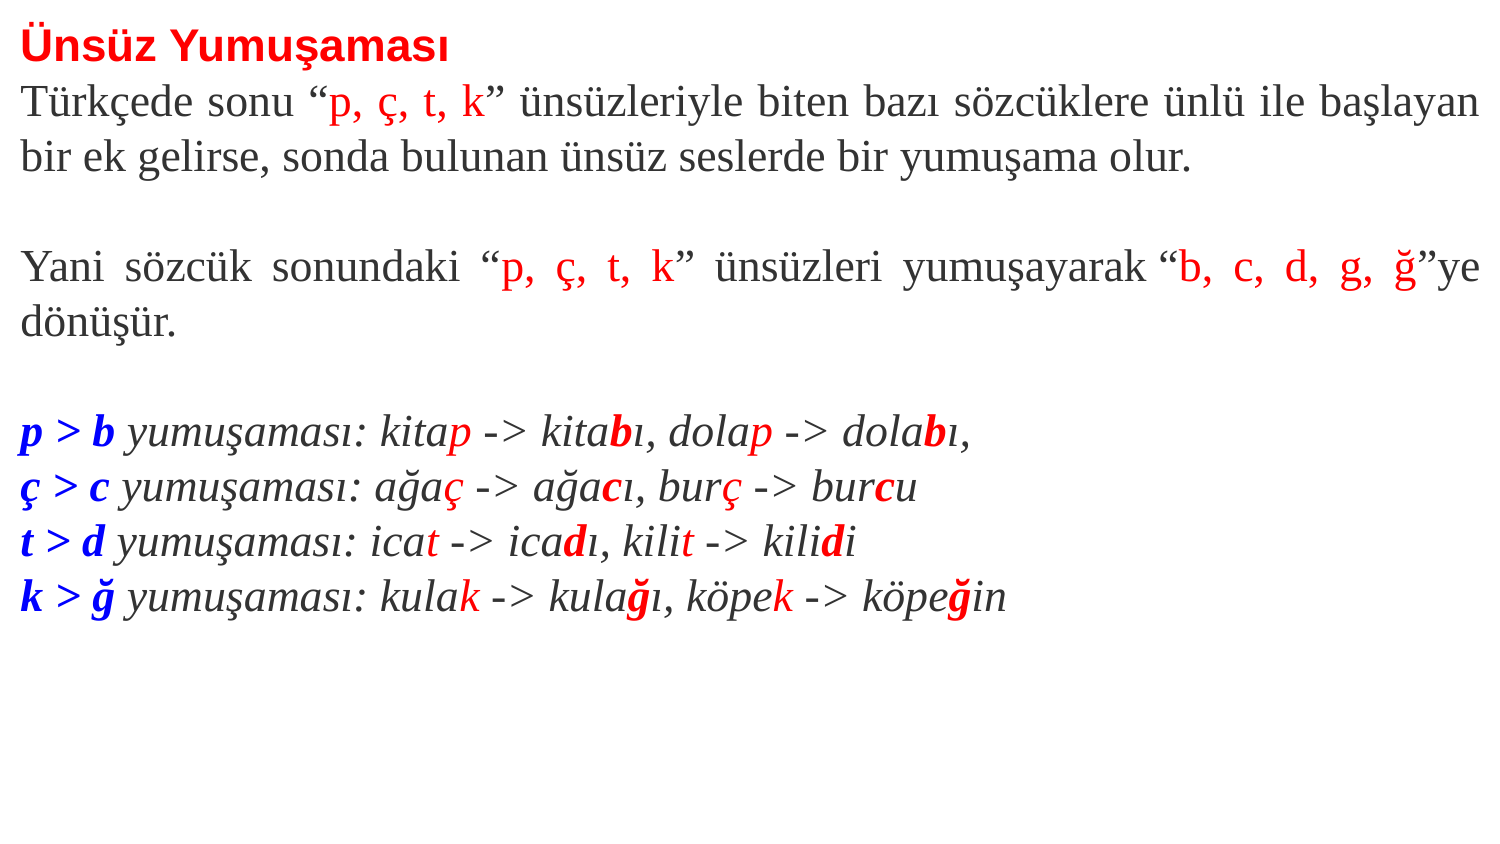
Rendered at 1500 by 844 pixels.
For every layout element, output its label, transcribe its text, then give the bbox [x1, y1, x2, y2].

text_box Ünsüz Yumuşaması Türkçede sonu “p, ç, t, k” ünsüzleriyle biten bazı sözcüklere ünlü ile başlayan bir ek gelirse, sonda bulunan ünsüz seslerde bir yumuşama olur. Yani sözcük sonundaki “p, ç, t, k” ünsüzleri yumuşayarak “b, c, d, g, ğ”ye dönüşür. p > b yumuşaması: kitap -> kitabı, dolap -> dolabı, ç > c yumuşaması: ağaç -> ağacı, burç -> burcu t > d yumuşaması: icat -> icadı, kilit -> kilidi k > ğ yumuşaması: kulak -> kulağı, köpek -> köpeğin [5, 8, 1496, 628]
